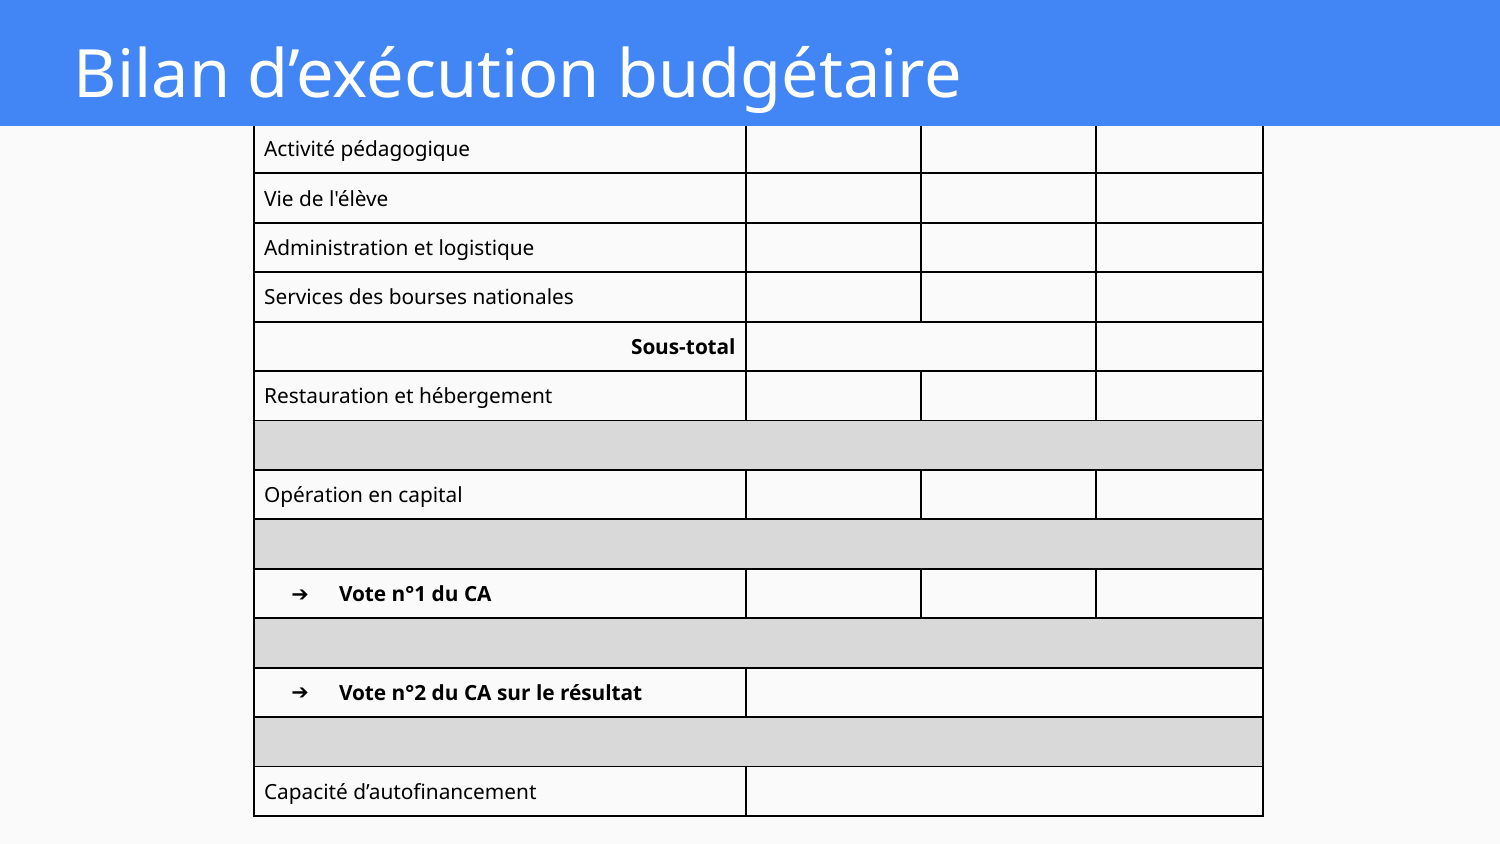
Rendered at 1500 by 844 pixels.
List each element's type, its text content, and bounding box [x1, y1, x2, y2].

table_cell [922, 126, 1095, 172]
table_cell [922, 174, 1095, 222]
table_cell [922, 273, 1095, 321]
table_cell [255, 718, 1262, 766]
table_cell [747, 224, 920, 271]
table_cell [747, 767, 1262, 815]
table_cell [1097, 372, 1262, 420]
table_cell [922, 372, 1095, 420]
table_cell Sous-total [255, 323, 745, 370]
table_cell Activité pédagogique [255, 126, 745, 172]
table_cell [747, 570, 920, 617]
table_cell [255, 421, 1262, 469]
table_cell [747, 323, 1095, 370]
table_cell [747, 669, 1262, 716]
table_cell [747, 471, 920, 518]
table_cell Restauration et hébergement [255, 372, 745, 420]
table_cell Opération en capital [255, 471, 745, 518]
table_cell [922, 224, 1095, 271]
title Bilan d’exécution budgétaire [0, 0, 1500, 126]
table_cell Vote n°1 du CA [255, 570, 745, 617]
table_cell [255, 619, 1262, 667]
table_cell [1097, 323, 1262, 370]
table_cell [747, 372, 920, 420]
table_cell Capacité d’autofinancement [255, 767, 745, 815]
table_cell Vote n°2 du CA sur le résultat [255, 669, 745, 716]
table_cell [1097, 126, 1262, 172]
table_cell [1097, 174, 1262, 222]
table_cell Services des bourses nationales [255, 273, 745, 321]
table_cell [1097, 471, 1262, 518]
table_cell Vie de l'élève [255, 174, 745, 222]
table_cell [1097, 224, 1262, 271]
table_cell [747, 174, 920, 222]
table_cell [747, 126, 920, 172]
table_cell [922, 471, 1095, 518]
table_cell [255, 520, 1262, 568]
table_cell [1097, 570, 1262, 617]
table_cell [922, 570, 1095, 617]
table_cell [1097, 273, 1262, 321]
table_cell [747, 273, 920, 321]
table_cell Administration et logistique [255, 224, 745, 271]
